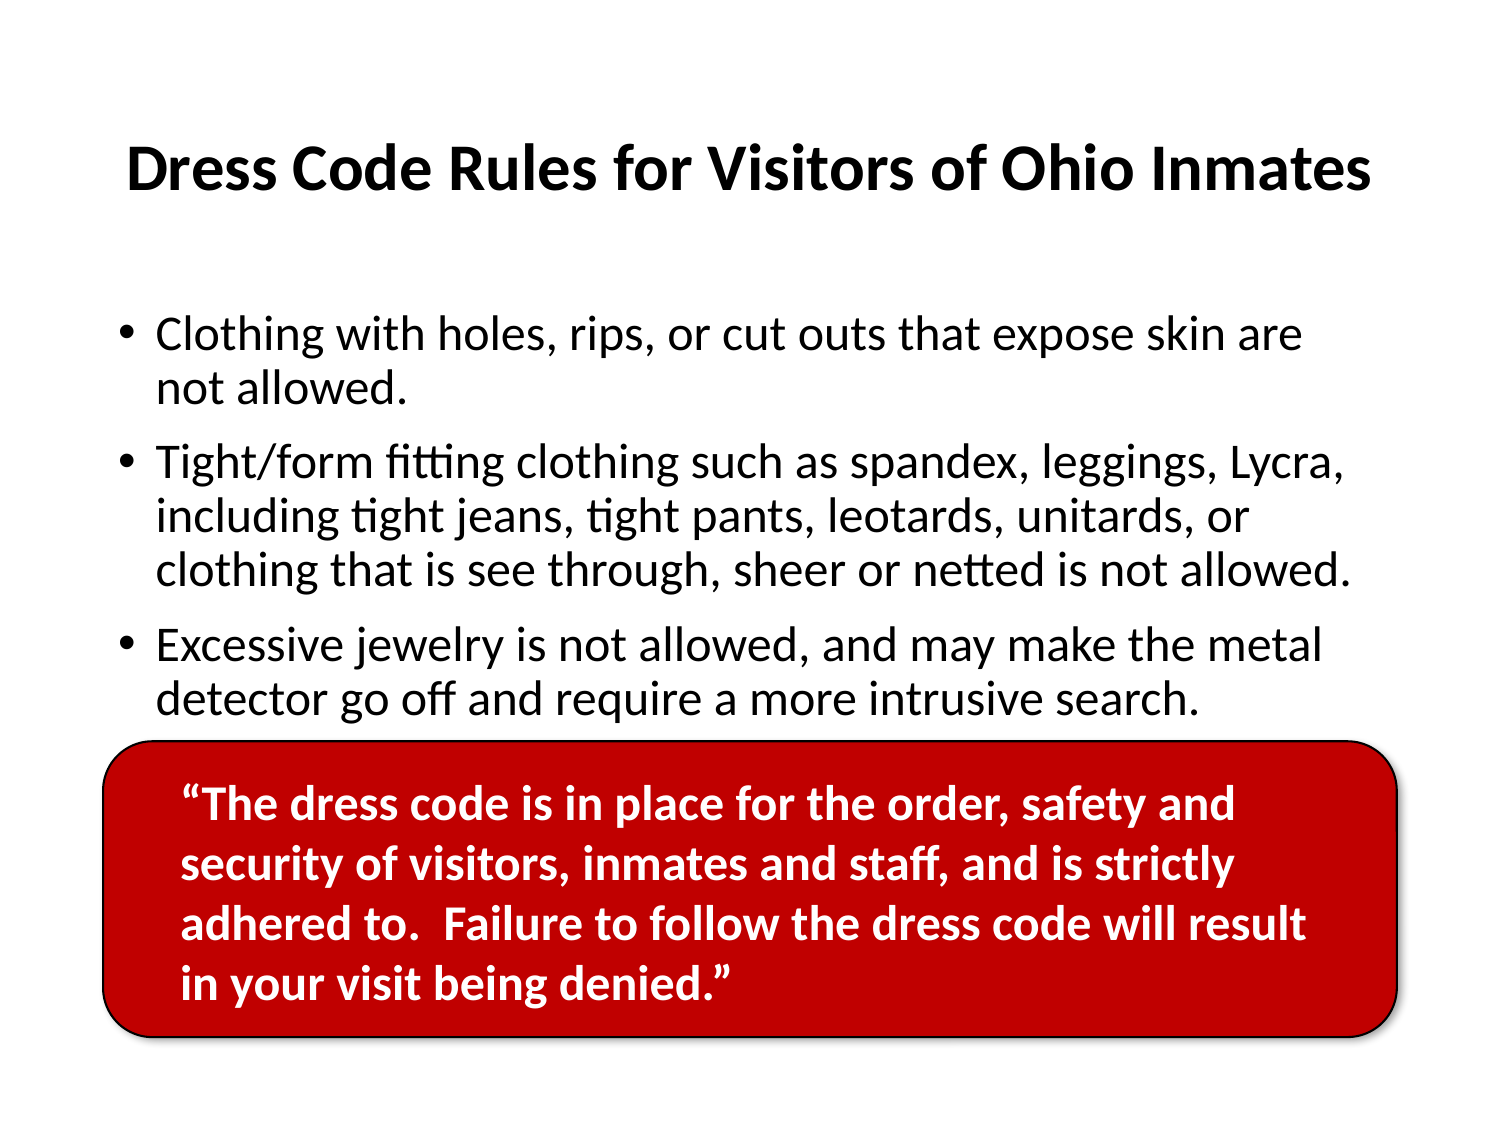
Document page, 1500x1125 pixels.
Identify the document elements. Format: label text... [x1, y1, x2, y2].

title Dress Code Rules for Visitors of Ohio Inmates [103, 59, 1397, 278]
list Clothing with holes, rips, or cut outs that expose skin are not allowed. Tight/form fitting clothing such as spandex, leggings, Lycra, including tight jeans, tight pants, leotards, unitards, or clothing that is see through, sheer or netted is not allowed. Excessive jewelry is not allowed, and may make the metal detector go off and require a more intrusive search. Clothing with gang symbols, or that is associated as gang-wear is prohibited. If your clothing contains offensive language or images you will not be allowed to visit. [103, 299, 1397, 776]
text_box [102, 740, 1398, 1039]
text_box “The dress code is in place for the order, safety and security of visitors, inmates and staff, and is strictly adhered to. Failure to follow the dress code will result in your visit being denied.” [165, 762, 1337, 1018]
